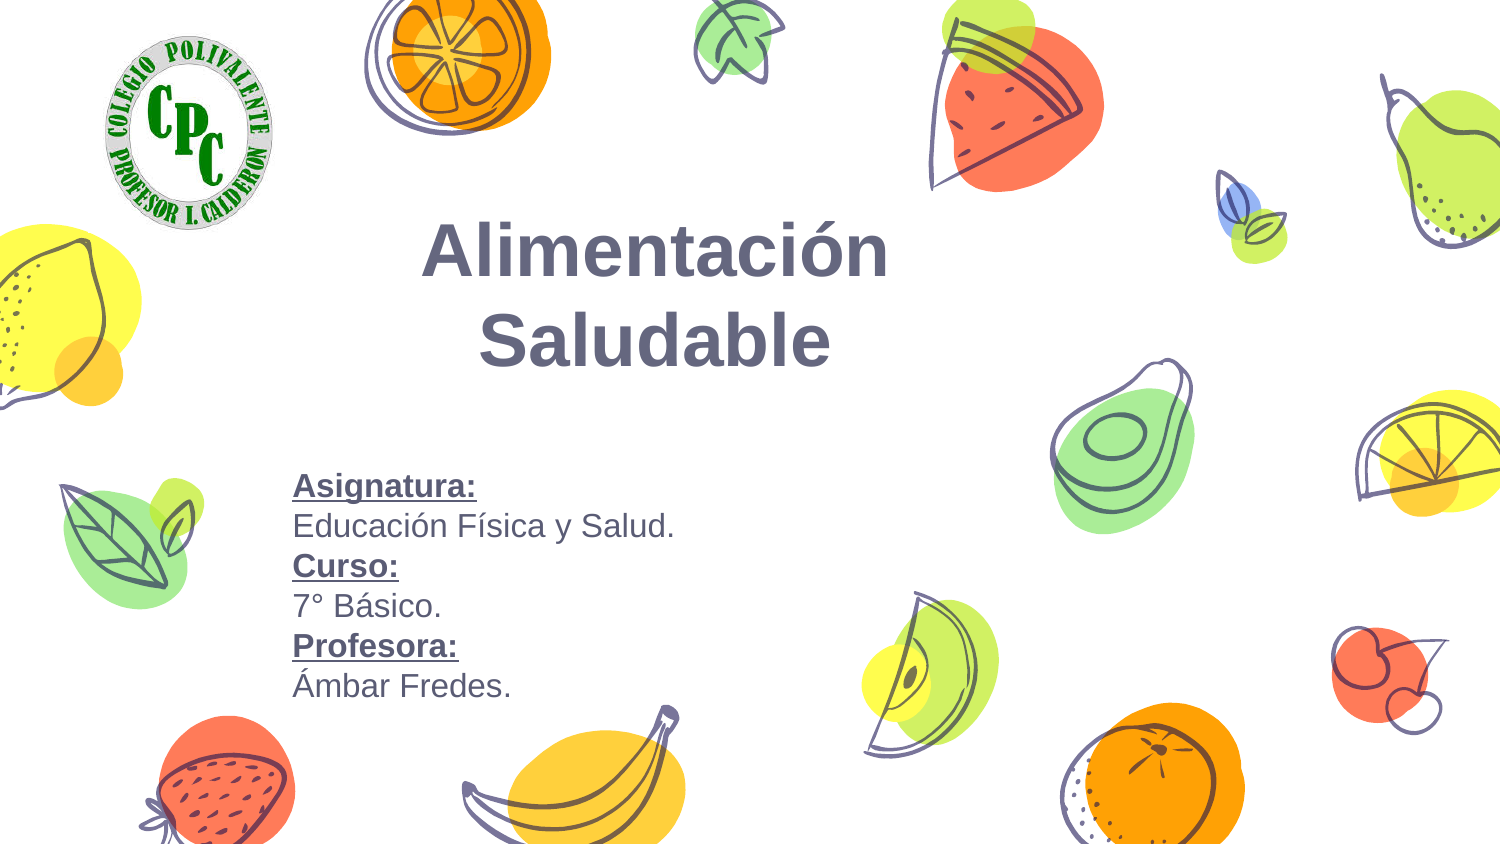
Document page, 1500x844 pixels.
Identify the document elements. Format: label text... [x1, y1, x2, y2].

text_box Asignatura: Educación Física y Salud. Curso: 7° Básico. Profesora: Ámbar Fredes. [277, 457, 1028, 712]
picture [88, 31, 290, 234]
title Alimentación Saludable [253, 173, 1058, 410]
